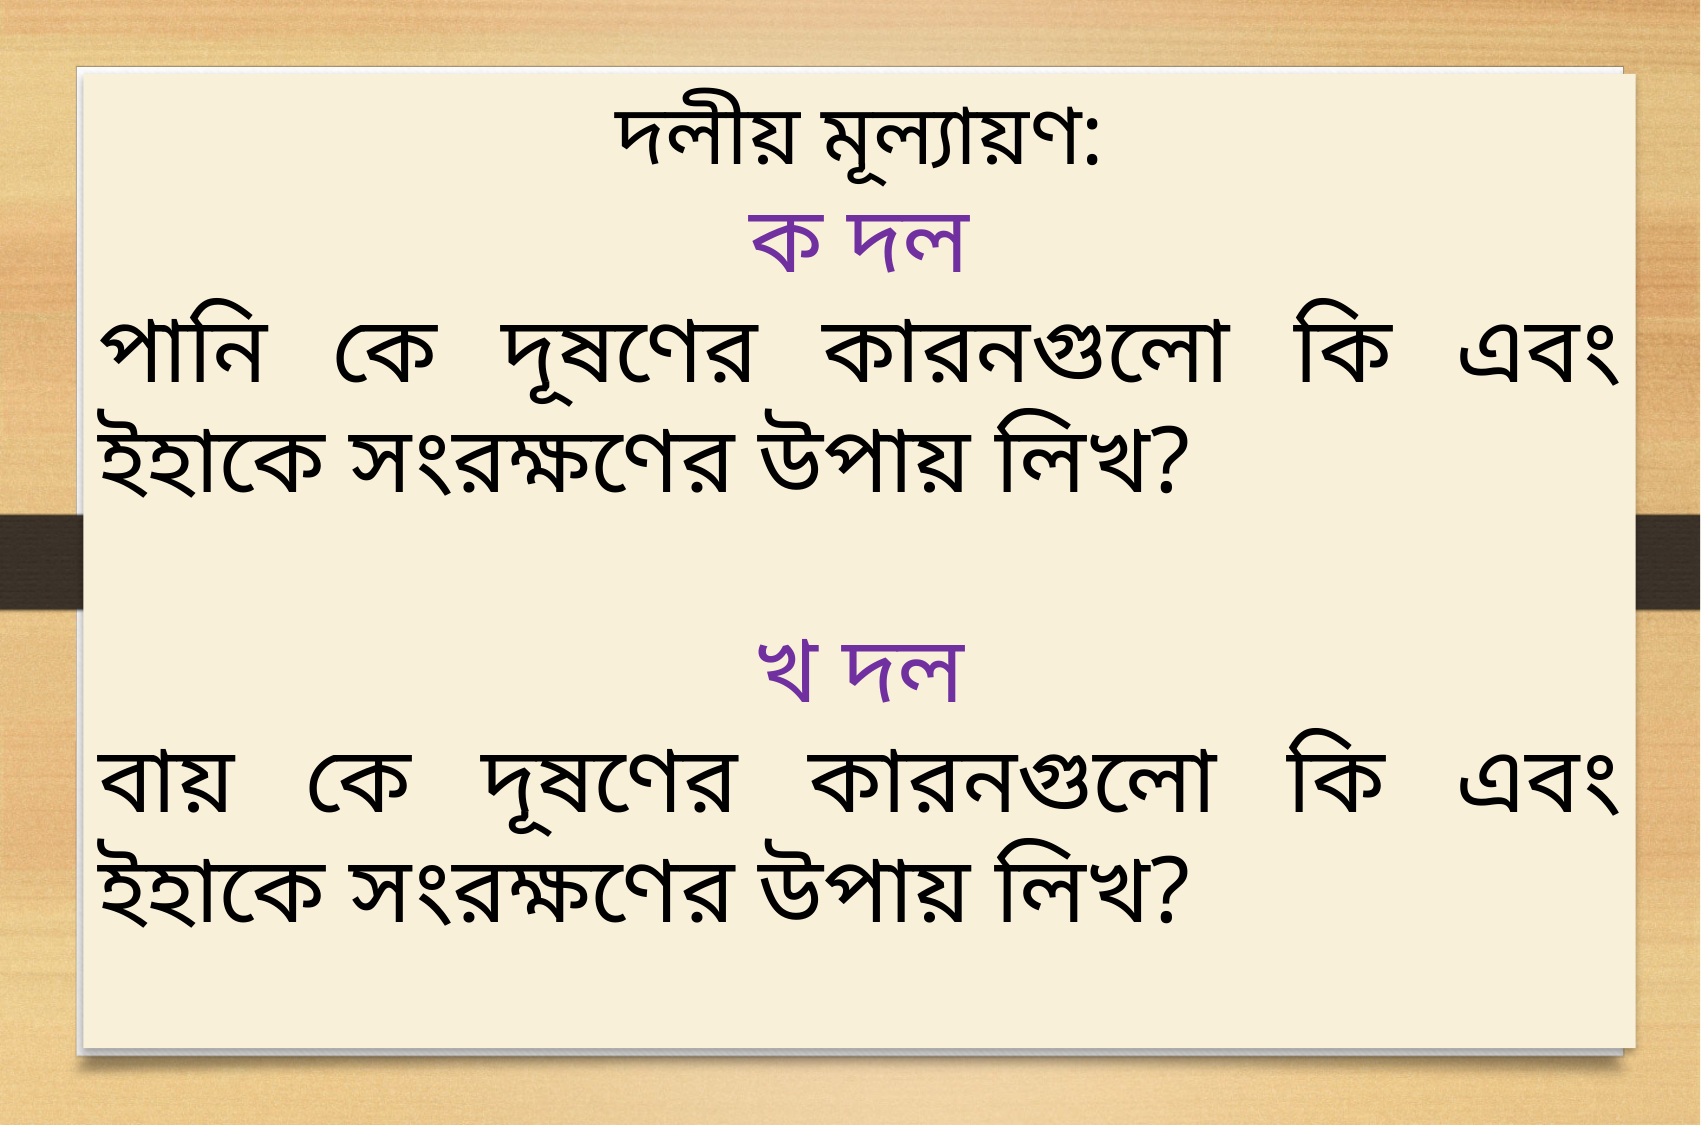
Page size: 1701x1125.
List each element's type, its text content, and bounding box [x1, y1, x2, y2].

picture [0, 0, 1701, 1125]
text_box দলীয় মূল্যায়ণ: ‍‍‌‌‌‌‌‍‍‍‍‍‍‍‍‍‍‍‍ক দল পানি কে দূষণের কারনগুলো কি এবং ইহাকে সংরক্ষণের উপায় লিখ? খ দল বায় কে দূষণের কারনগুলো কি এবং ইহাকে সংরক্ষণের উপায় লিখ? [83, 73, 1636, 1049]
